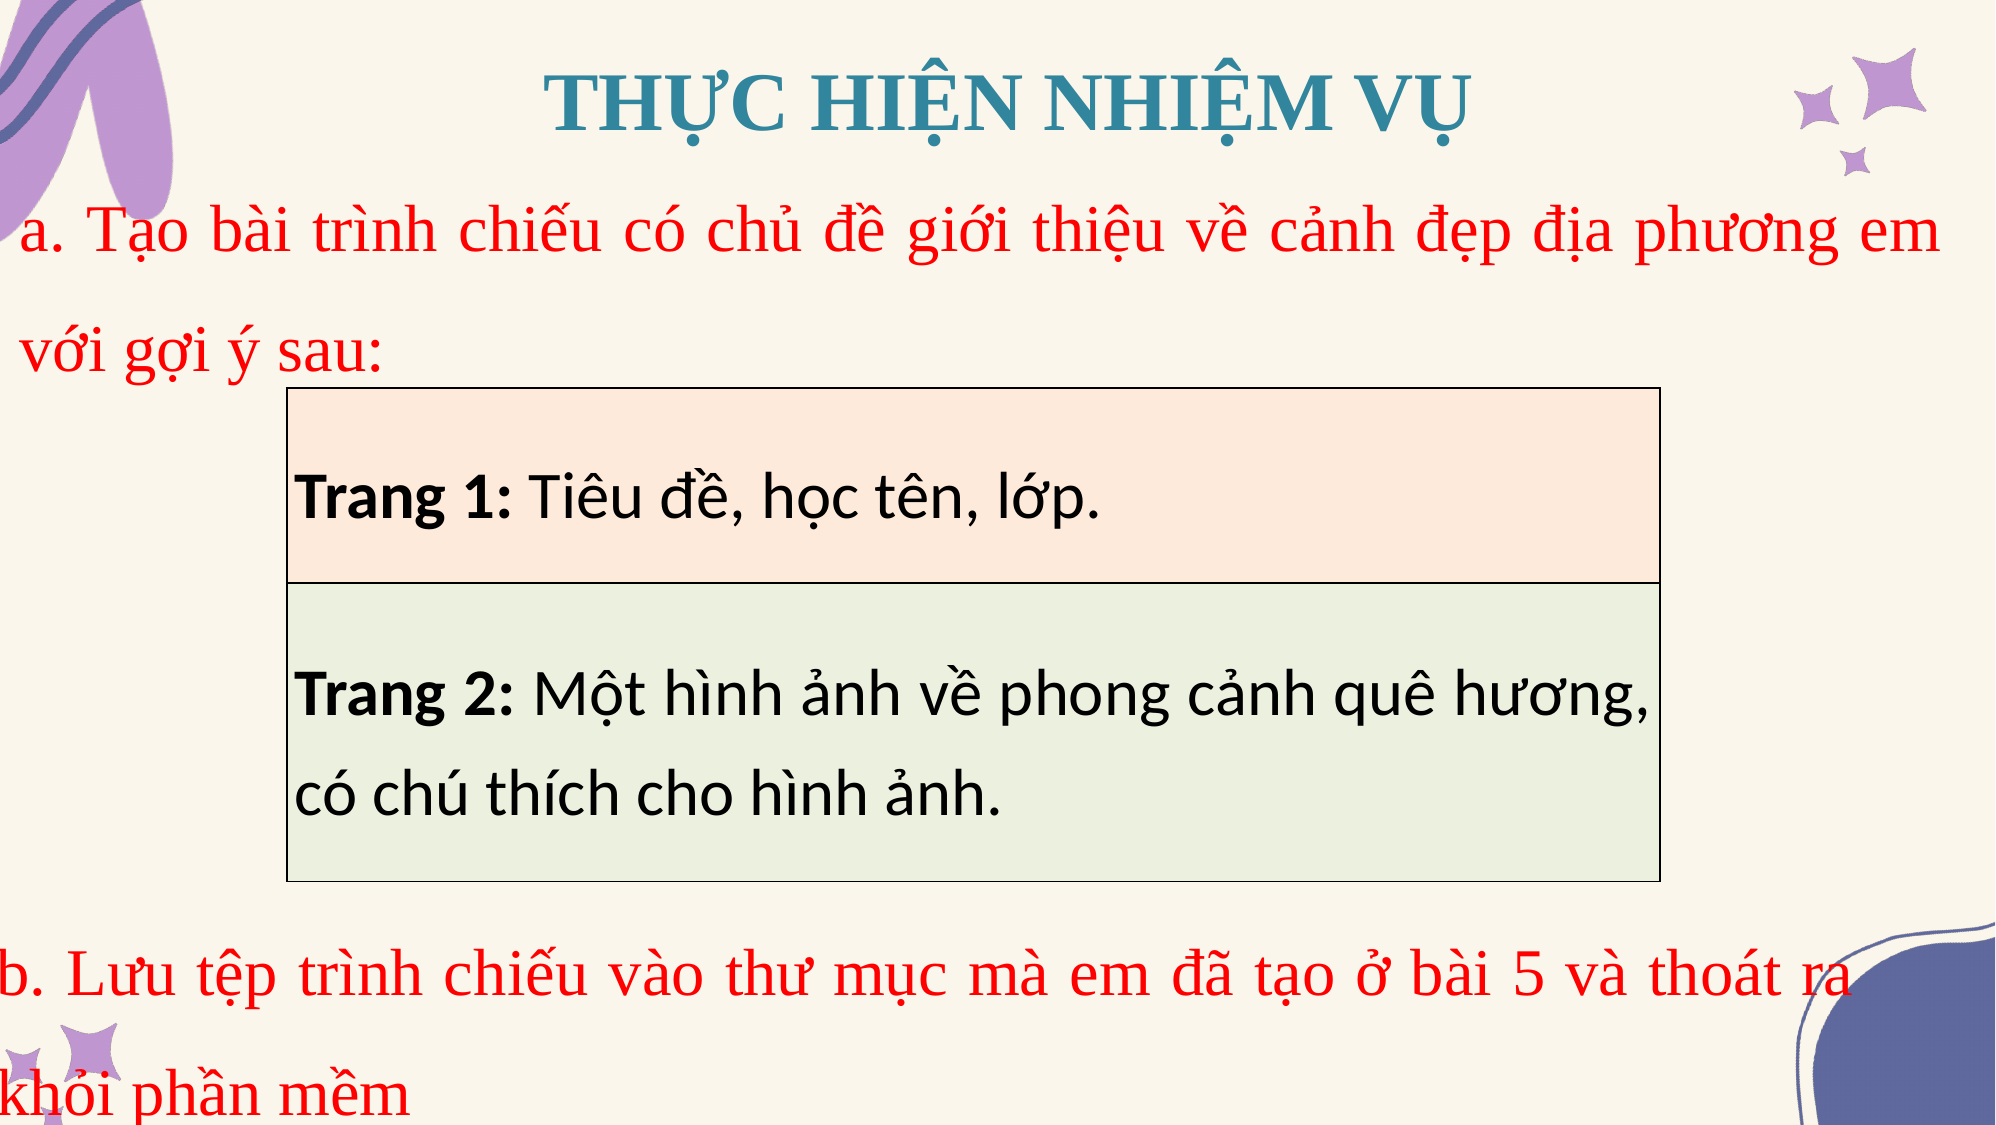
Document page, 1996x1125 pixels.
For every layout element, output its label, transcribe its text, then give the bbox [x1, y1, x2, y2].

text_box THỰC HIỆN NHIỆM VỤ [466, 39, 1573, 137]
text_box a. Tạo bài trình chiếu có chủ đề giới thiệu về cảnh đẹp địa phương em với gợi ý sau: [4, 137, 1960, 393]
picture [0, 1009, 129, 1118]
picture [0, 0, 255, 276]
table_header Trang 1: Tiêu đề, học tên, lớp. [288, 389, 1659, 582]
text_box b. Lưu tệp trình chiếu vào thư mục mà em đã tạo ở bài 5 và thoát ra khỏi phần mềm [0, 881, 1781, 1125]
picture [1771, 6, 1951, 161]
table_cell Trang 2: Một hình ảnh về phong cảnh quê hương, có chú thích cho hình ảnh. [288, 584, 1659, 881]
picture [1786, 842, 1996, 1125]
